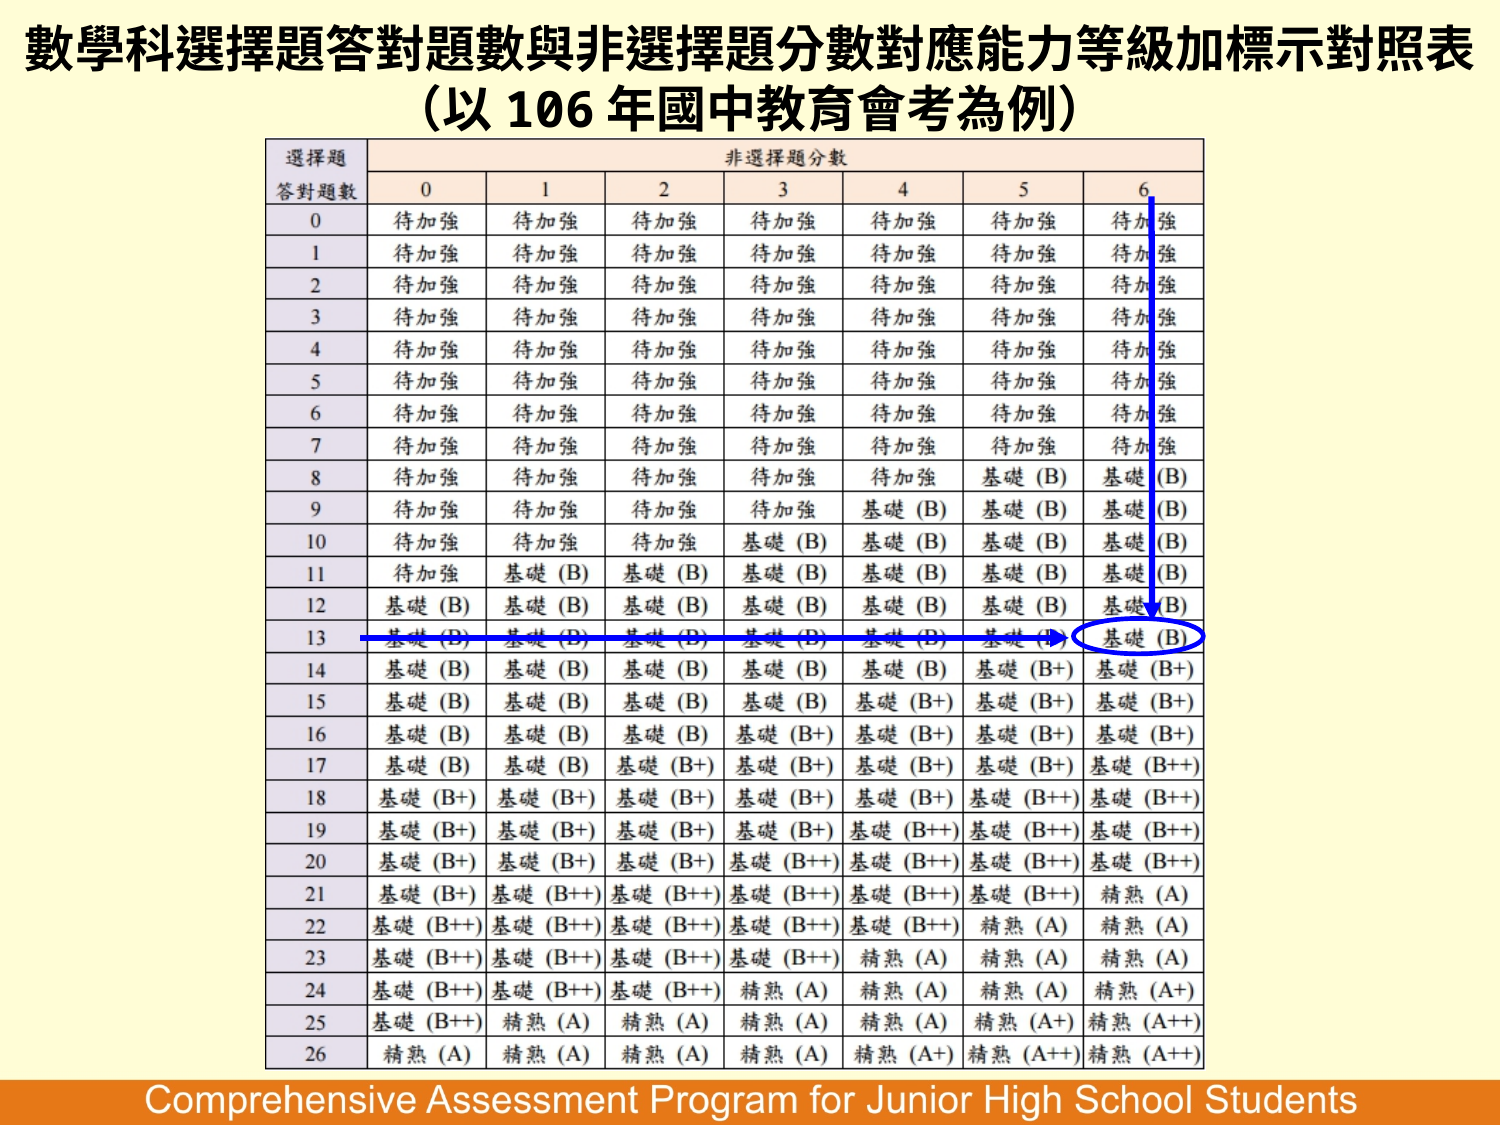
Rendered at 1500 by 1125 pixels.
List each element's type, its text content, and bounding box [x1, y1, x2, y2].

title 數學科選擇題答對題數與非選擇題分數對應能力等級加標示對照表（以106年國中教育會考為例） [0, 0, 1500, 172]
picture [0, 136, 1500, 1125]
